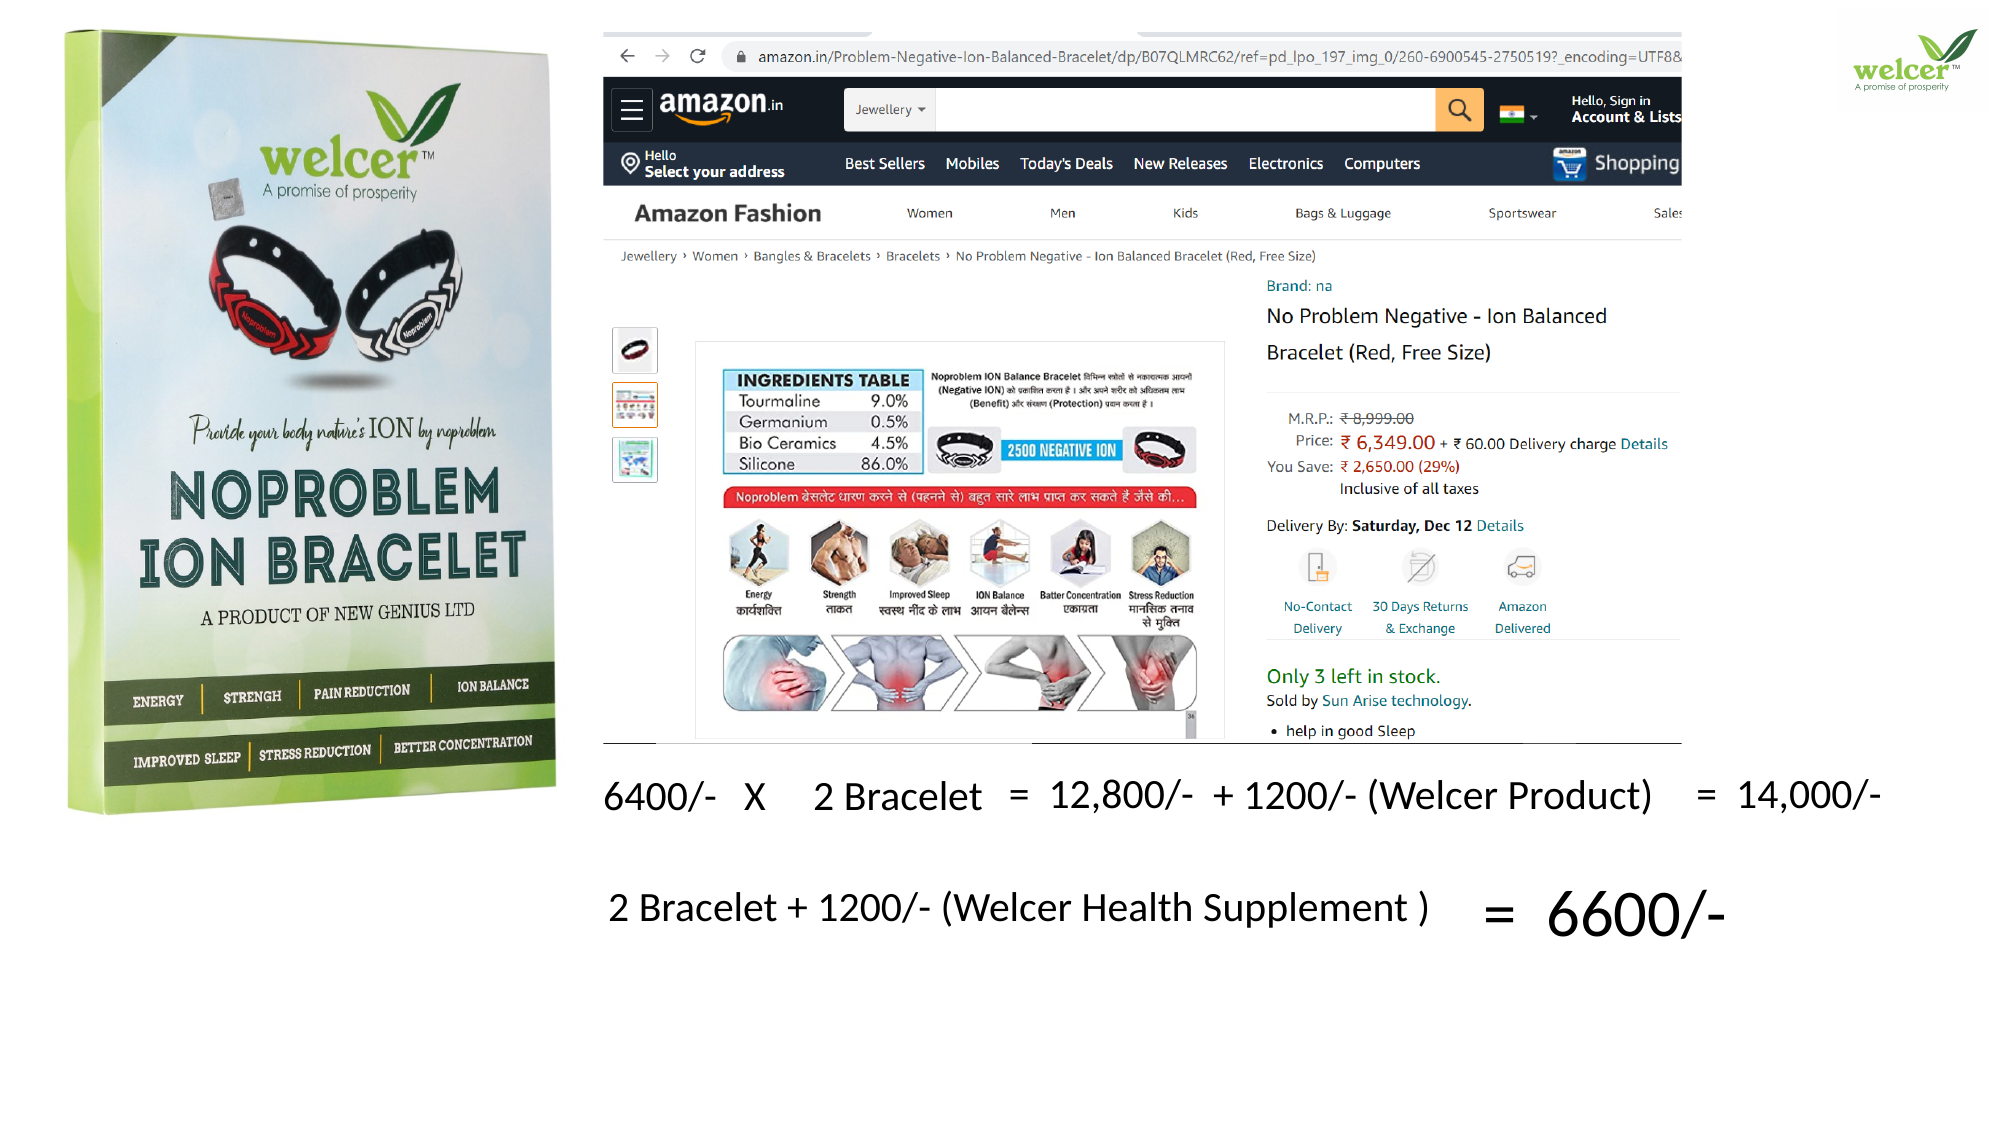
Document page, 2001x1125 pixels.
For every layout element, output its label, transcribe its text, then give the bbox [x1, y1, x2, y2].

text_box 2 Bracelet + 1200/- (Welcer Health Supplement ) [593, 872, 1468, 938]
picture [603, 32, 1682, 754]
text_box = 6600/- [1468, 862, 1852, 957]
picture [1837, 9, 1988, 112]
text_box 6400/- [594, 760, 729, 826]
text_box = 14,000/- [1681, 759, 1948, 824]
picture [49, 28, 594, 845]
text_box = 12,800/- [993, 759, 1216, 824]
text_box X 2 Bracelet [729, 760, 1030, 826]
text_box + 1200/- (Welcer Product) [1198, 760, 1694, 825]
